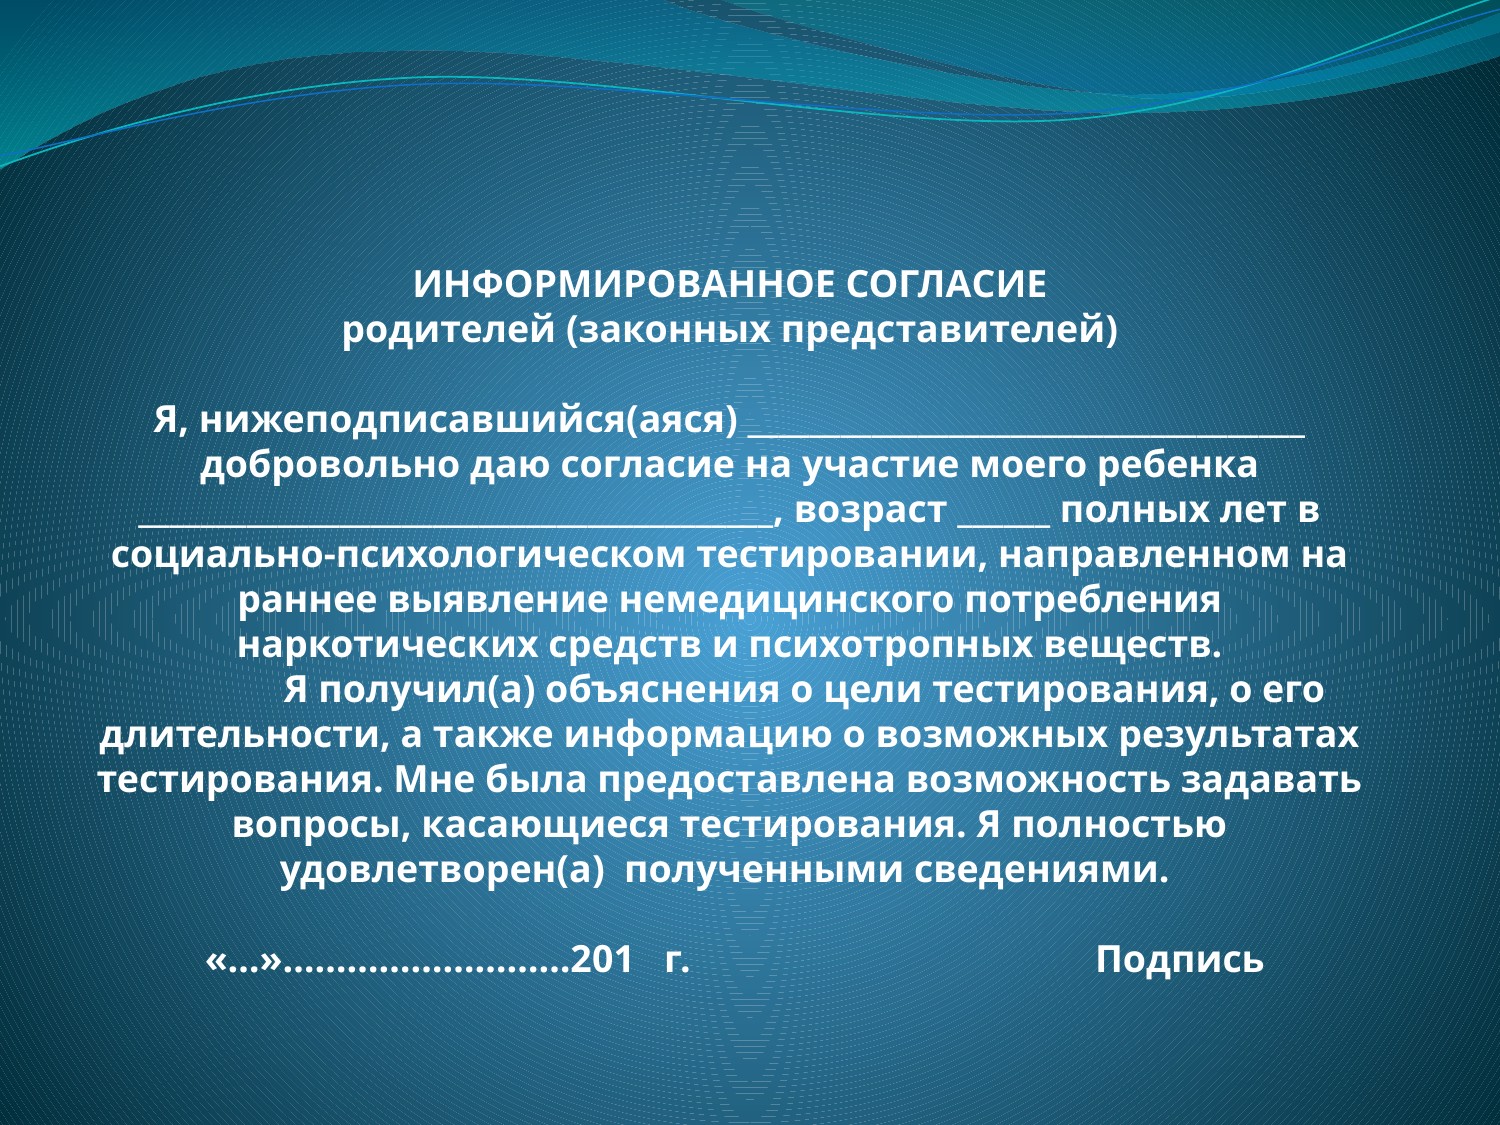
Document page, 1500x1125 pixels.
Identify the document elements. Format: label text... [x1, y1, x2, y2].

title ИНФОРМИРОВАННОЕ СОГЛАСИЕ родителей (законных представителей) Я, нижеподписавшийся(аяся) ____________________________________ добровольно даю согласие на участие моего ребенка _________________________________________, возраст ______ полных лет в социально-психологическом тестировании, направленном на раннее выявление немедицинского потребления наркотических средств и психотропных веществ. Я получил(а) объяснения о цели тестирования, о его длительности, а также информацию о возможных результатах тестирования. Мне была предоставлена возможность задавать вопросы, касающиеся тестирования. Я полностью удовлетворен(а) полученными сведениями. «…»………………………201 г. Подпись [87, 101, 1376, 1071]
